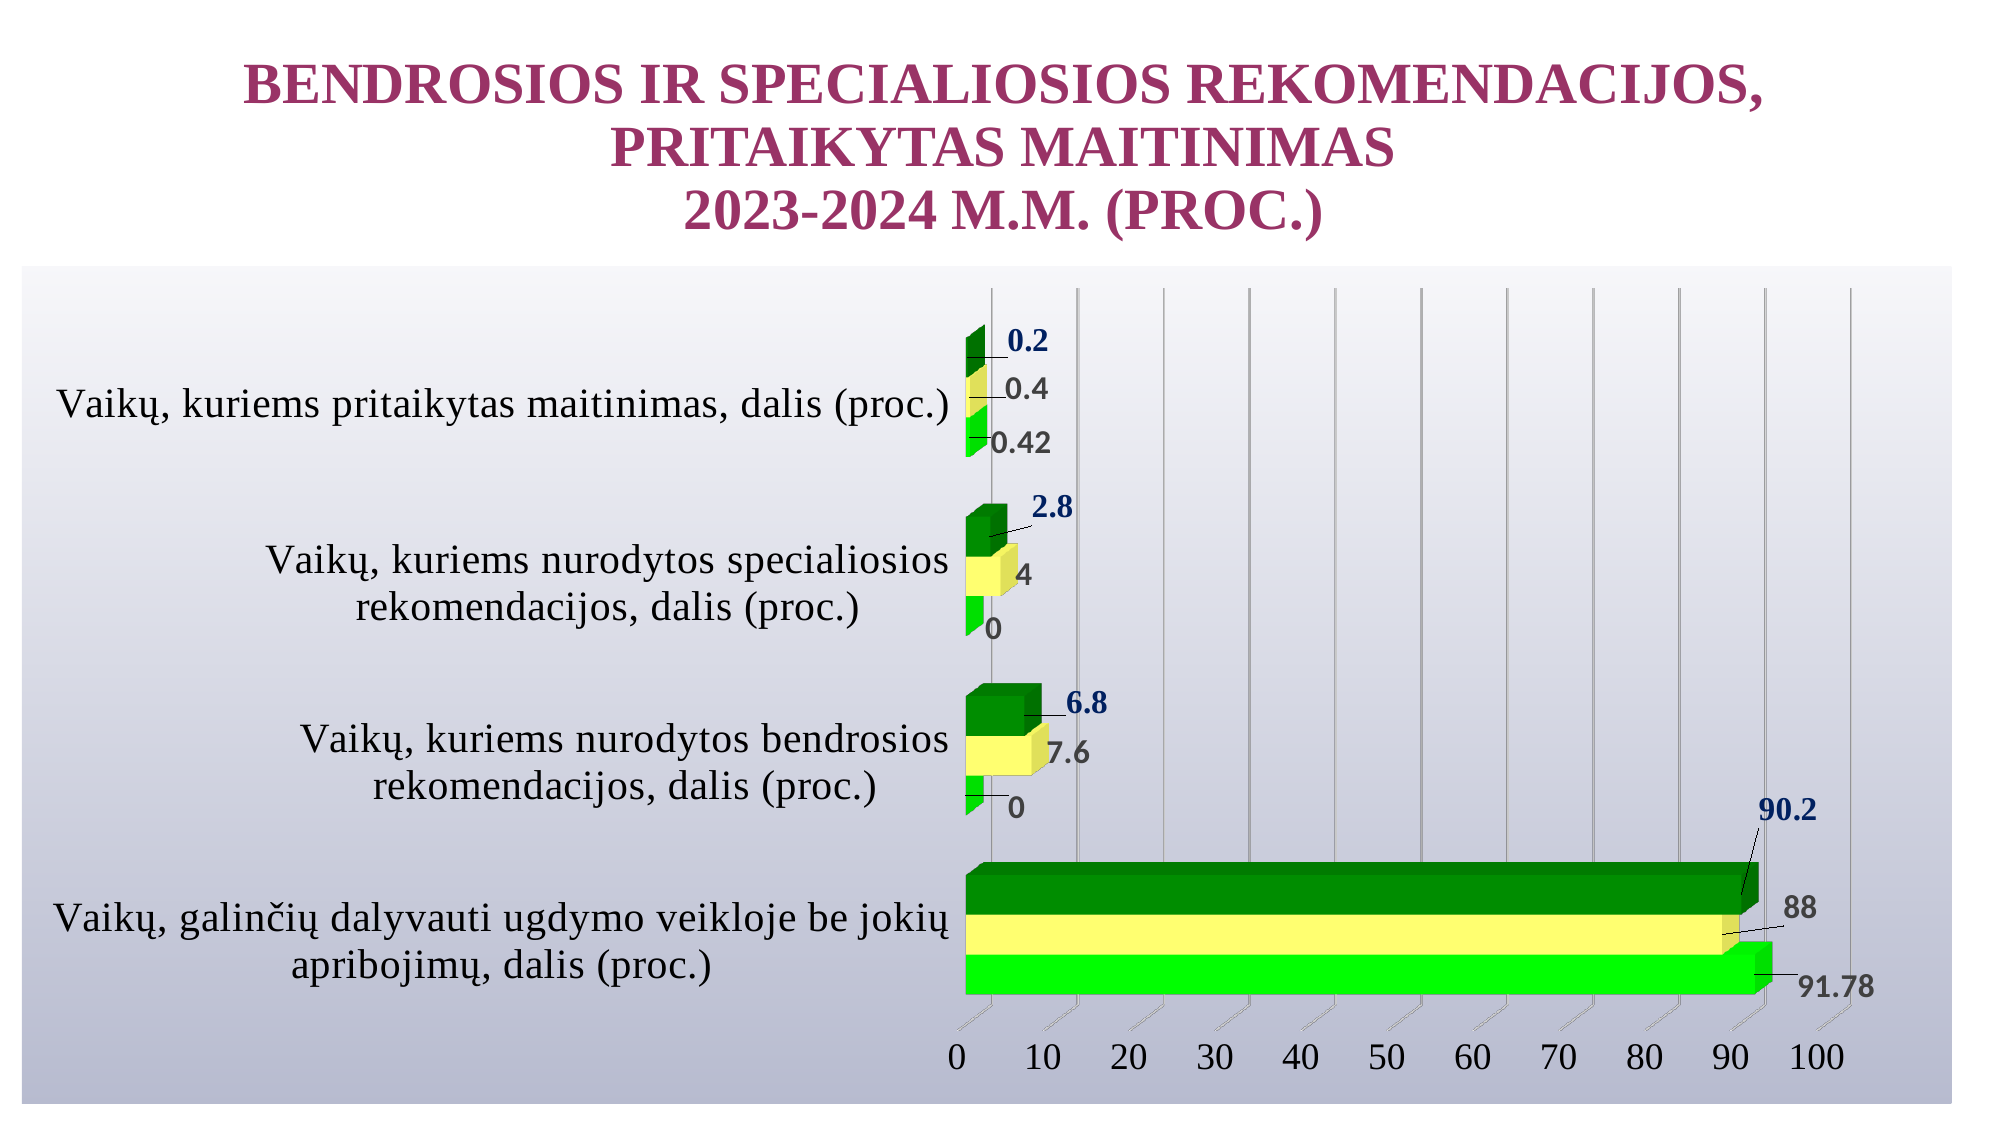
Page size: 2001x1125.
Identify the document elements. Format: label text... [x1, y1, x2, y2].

chart [21, 266, 1952, 1104]
title Bendrosios ir specialiosios rekomendacijos, pritaikytas maitinimas 2023-2024 m.m. (proc.) [21, 46, 1986, 281]
